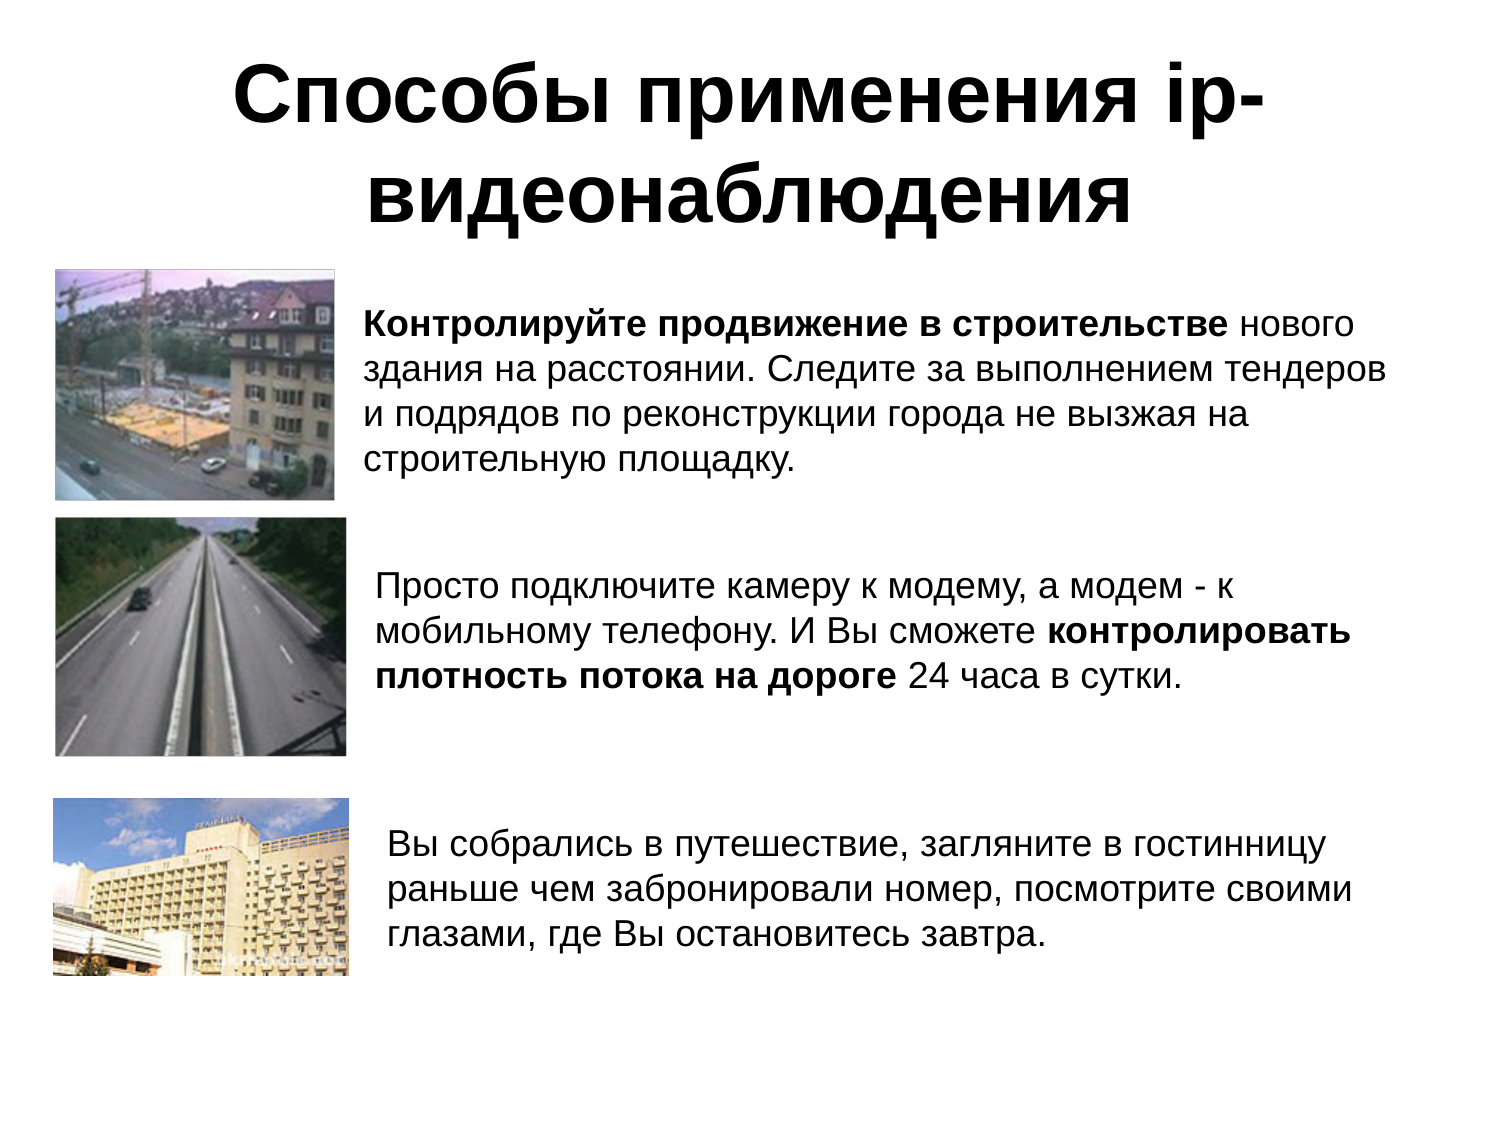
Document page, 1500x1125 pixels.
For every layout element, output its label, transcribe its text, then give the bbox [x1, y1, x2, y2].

picture [52, 266, 337, 503]
title Способы применения ip-видеонаблюдения [74, 44, 1426, 233]
text_box Вы собрались в путешествие, загляните в гостинницу раньше чем забронировали номер, посмотрите своими глазами, где Вы остановитесь завтра. [372, 811, 1459, 961]
picture [52, 798, 349, 977]
text_box Контролируйте продвижение в строительстве нового здания на расстоянии. Следите за выполнением тендеров и подрядов по реконструкции города не вызжая на строительную площадку. [348, 291, 1500, 486]
text_box Просто подключите камеру к модему, а модем - к мобильному телефону. И Вы сможете контролировать плотность потока на дороге 24 часа в сутки. [360, 554, 1424, 704]
picture [52, 515, 349, 759]
